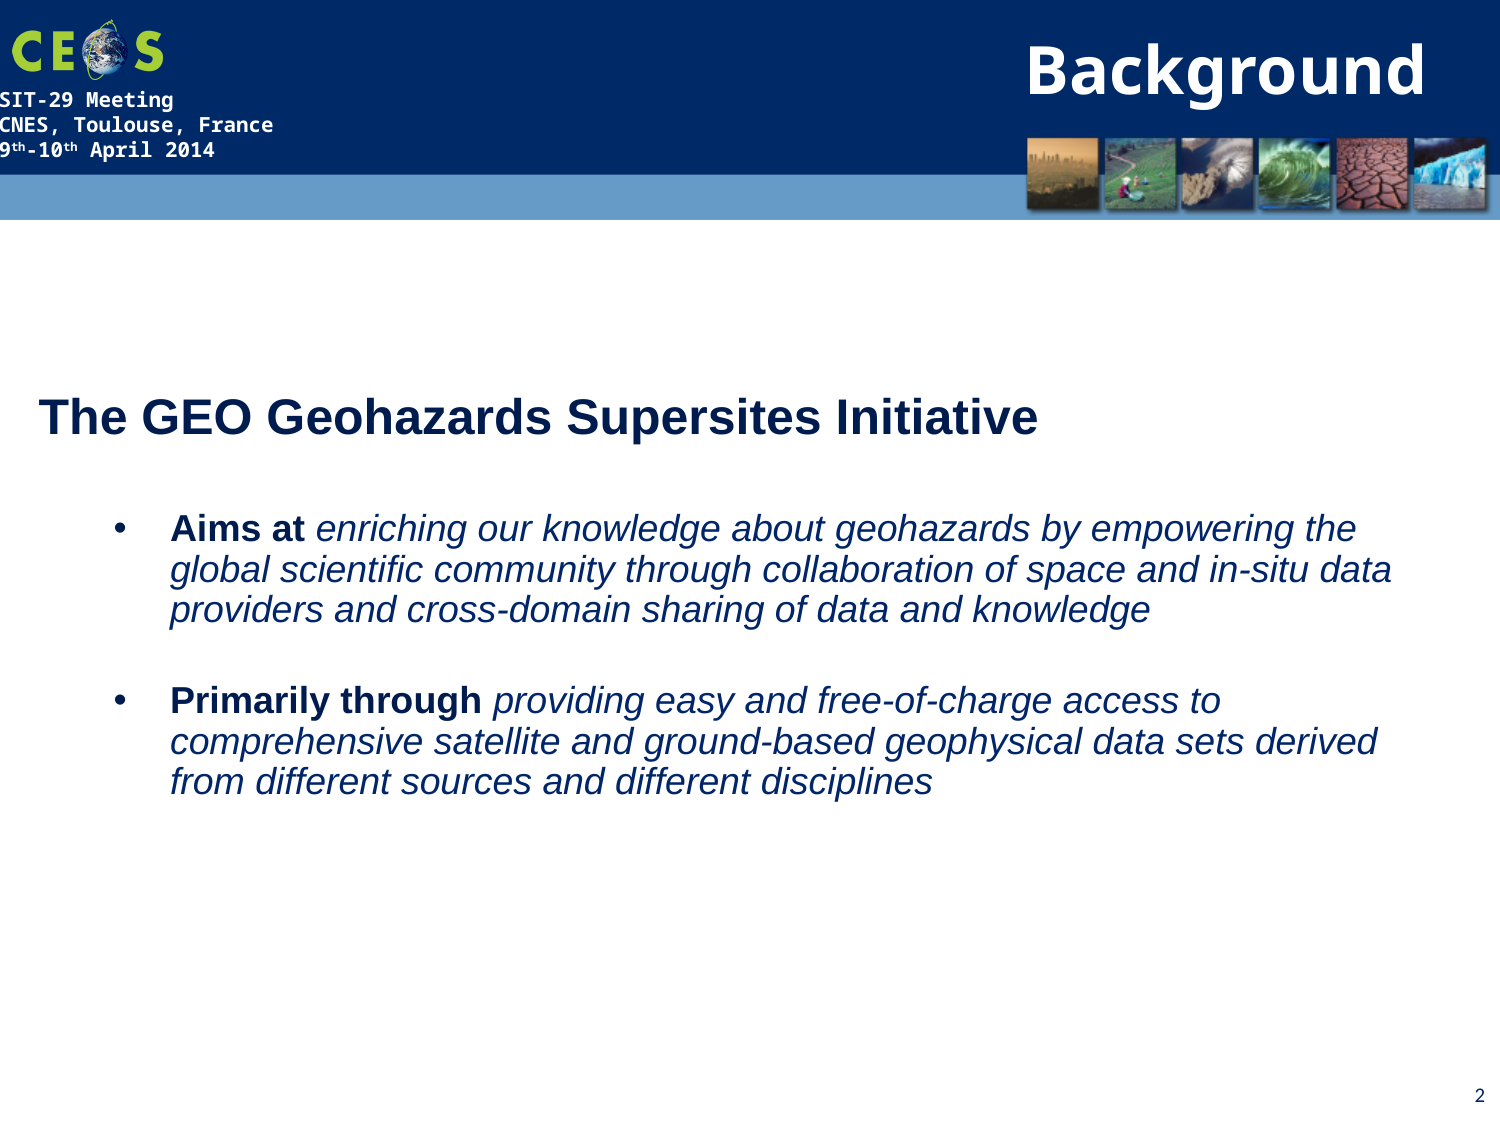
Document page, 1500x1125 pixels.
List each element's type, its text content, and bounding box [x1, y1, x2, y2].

picture [0, 98, 6, 105]
slide_number 2 [1187, 1073, 1500, 1125]
picture [0, 0, 1500, 220]
text_box Background [254, 18, 1443, 118]
text_box The GEO Geohazards Supersites Initiative Aims at enriching our knowledge about geohazards by empowering the global scientific community through collaboration of space and in‐situ data providers and cross‐domain sharing of data and knowledge Primarily through providing easy and free-of-charge access to comprehensive satellite and ground-based geophysical data sets derived from different sources and different disciplines [24, 384, 1473, 1074]
